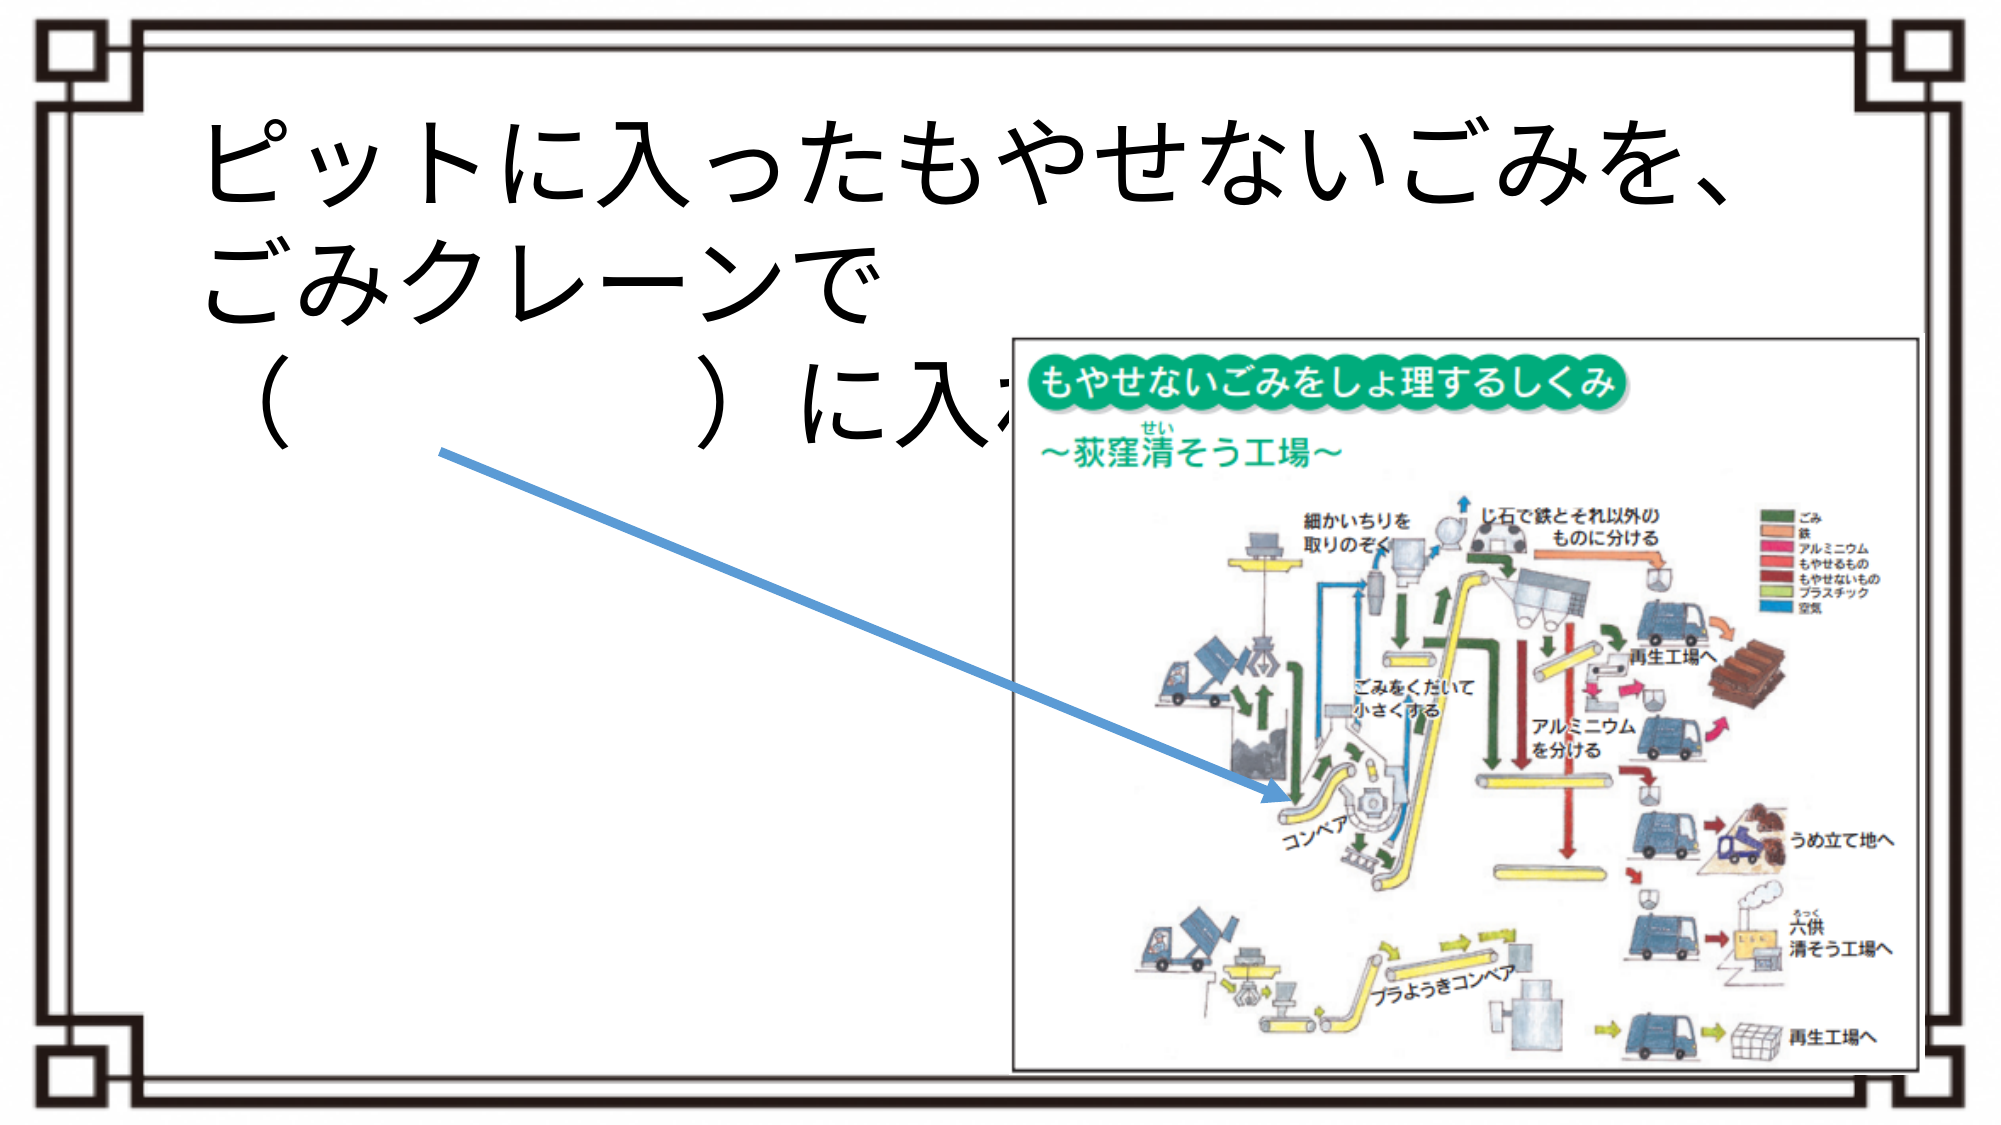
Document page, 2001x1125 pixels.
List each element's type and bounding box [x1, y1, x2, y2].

text_box [439, 451, 1292, 801]
picture [0, 0, 2000, 1125]
